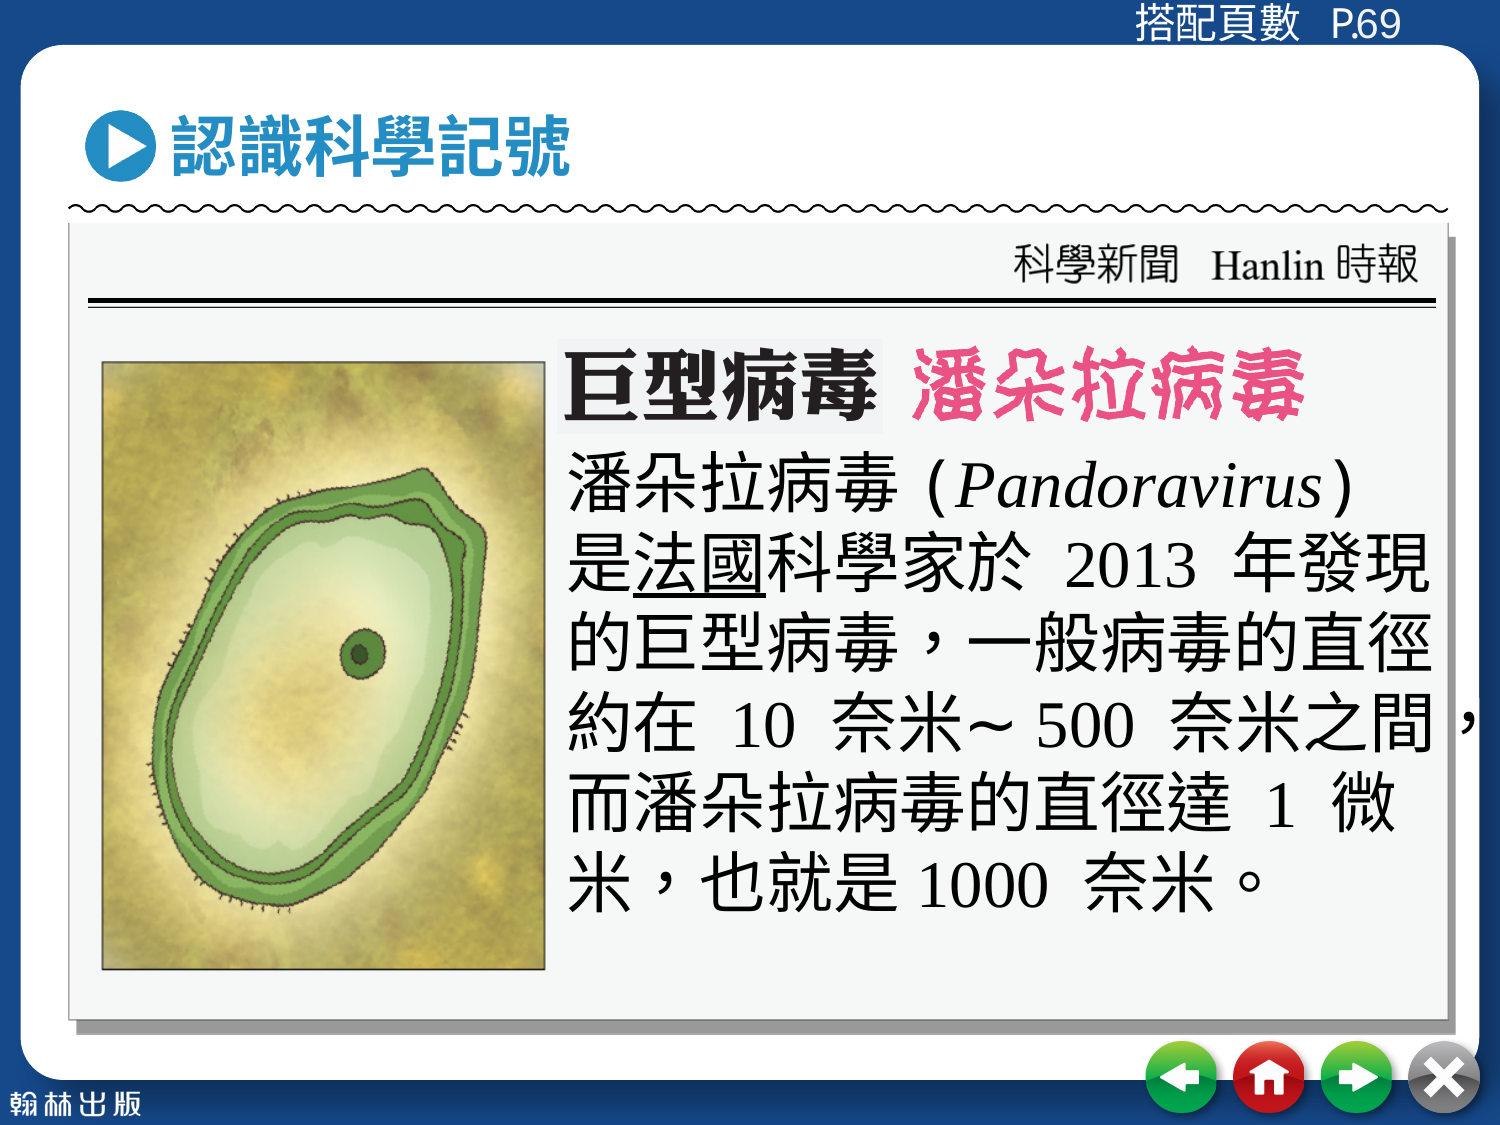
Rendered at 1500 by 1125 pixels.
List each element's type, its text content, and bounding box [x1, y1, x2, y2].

picture [85, 110, 156, 182]
list 69 [1340, 0, 1475, 55]
list 認識科學記號 [156, 97, 1444, 194]
picture [987, 222, 1444, 316]
picture [912, 345, 1304, 422]
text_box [67, 204, 1456, 1035]
picture [88, 339, 883, 980]
picture [8, 1088, 146, 1124]
picture [1408, 1041, 1480, 1113]
